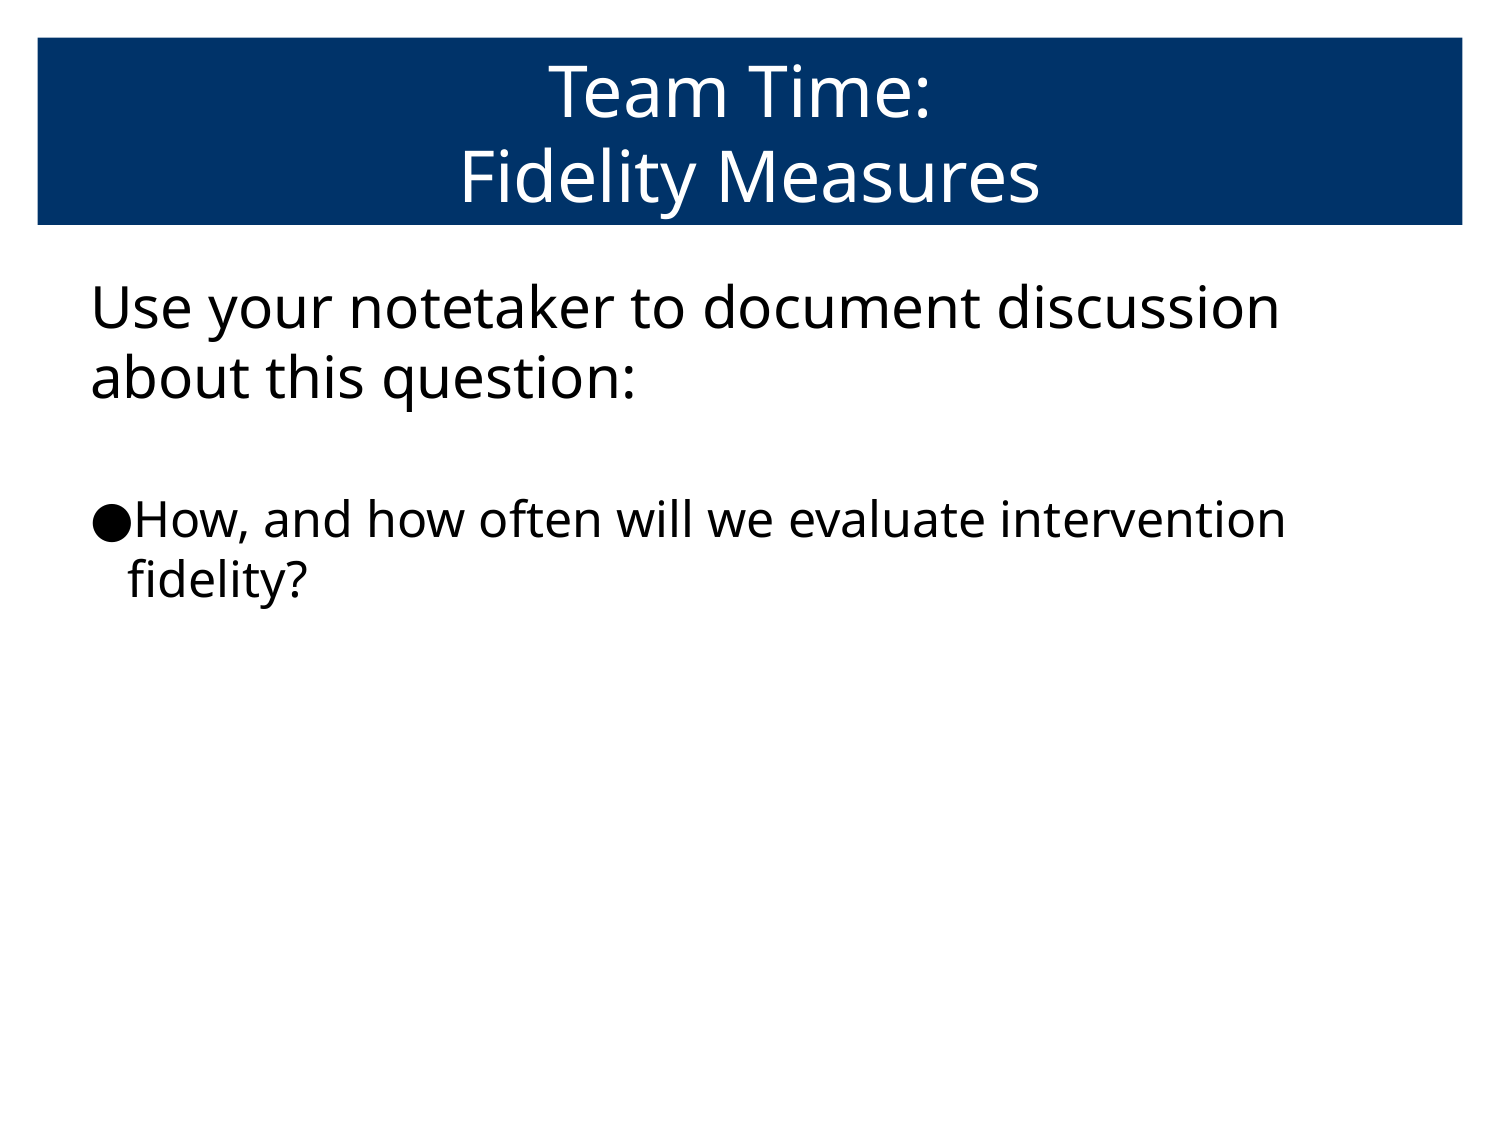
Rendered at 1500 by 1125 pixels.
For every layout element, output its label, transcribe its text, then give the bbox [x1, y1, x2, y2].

title Team Time: Fidelity Measures [37, 37, 1463, 225]
list Use your notetaker to document discussion about this question: How, and how often will we evaluate intervention fidelity? [75, 262, 1425, 1013]
